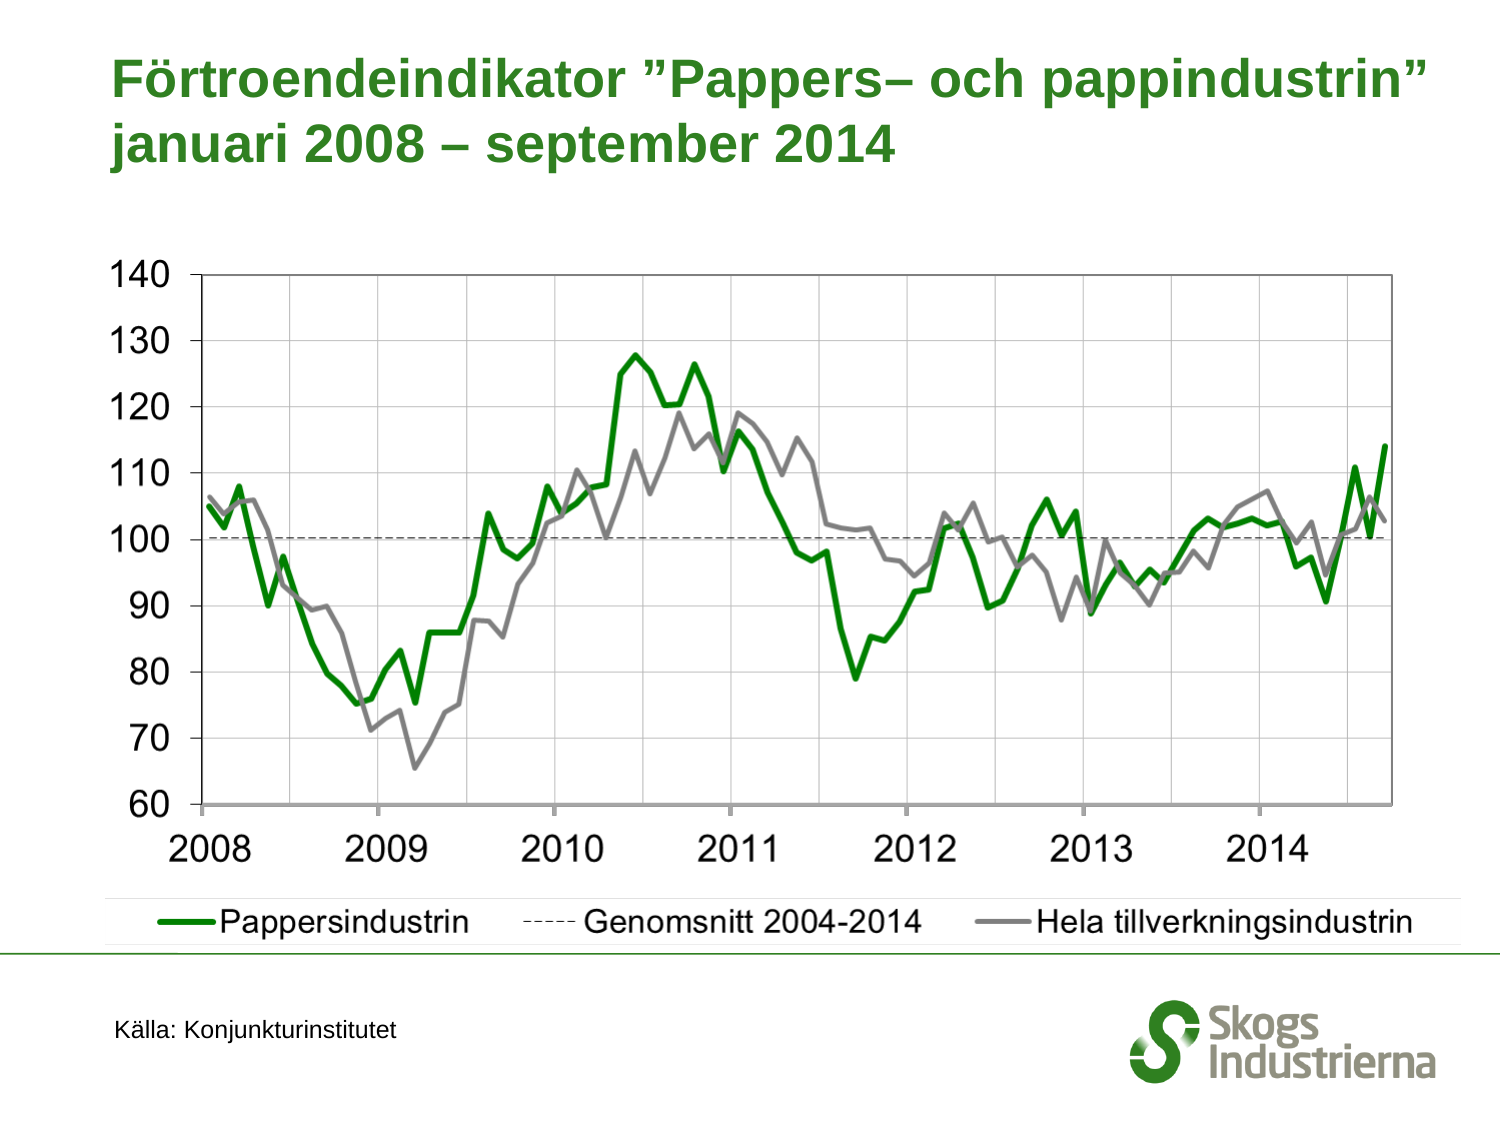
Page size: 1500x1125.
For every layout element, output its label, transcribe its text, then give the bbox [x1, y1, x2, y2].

text_box Källa: Konjunkturinstitutet [99, 1005, 437, 1051]
title Förtroendeindikator ”Pappers– och pappindustrin” januari 2008 – september 2014 [96, 47, 1500, 181]
picture [102, 248, 1464, 1091]
